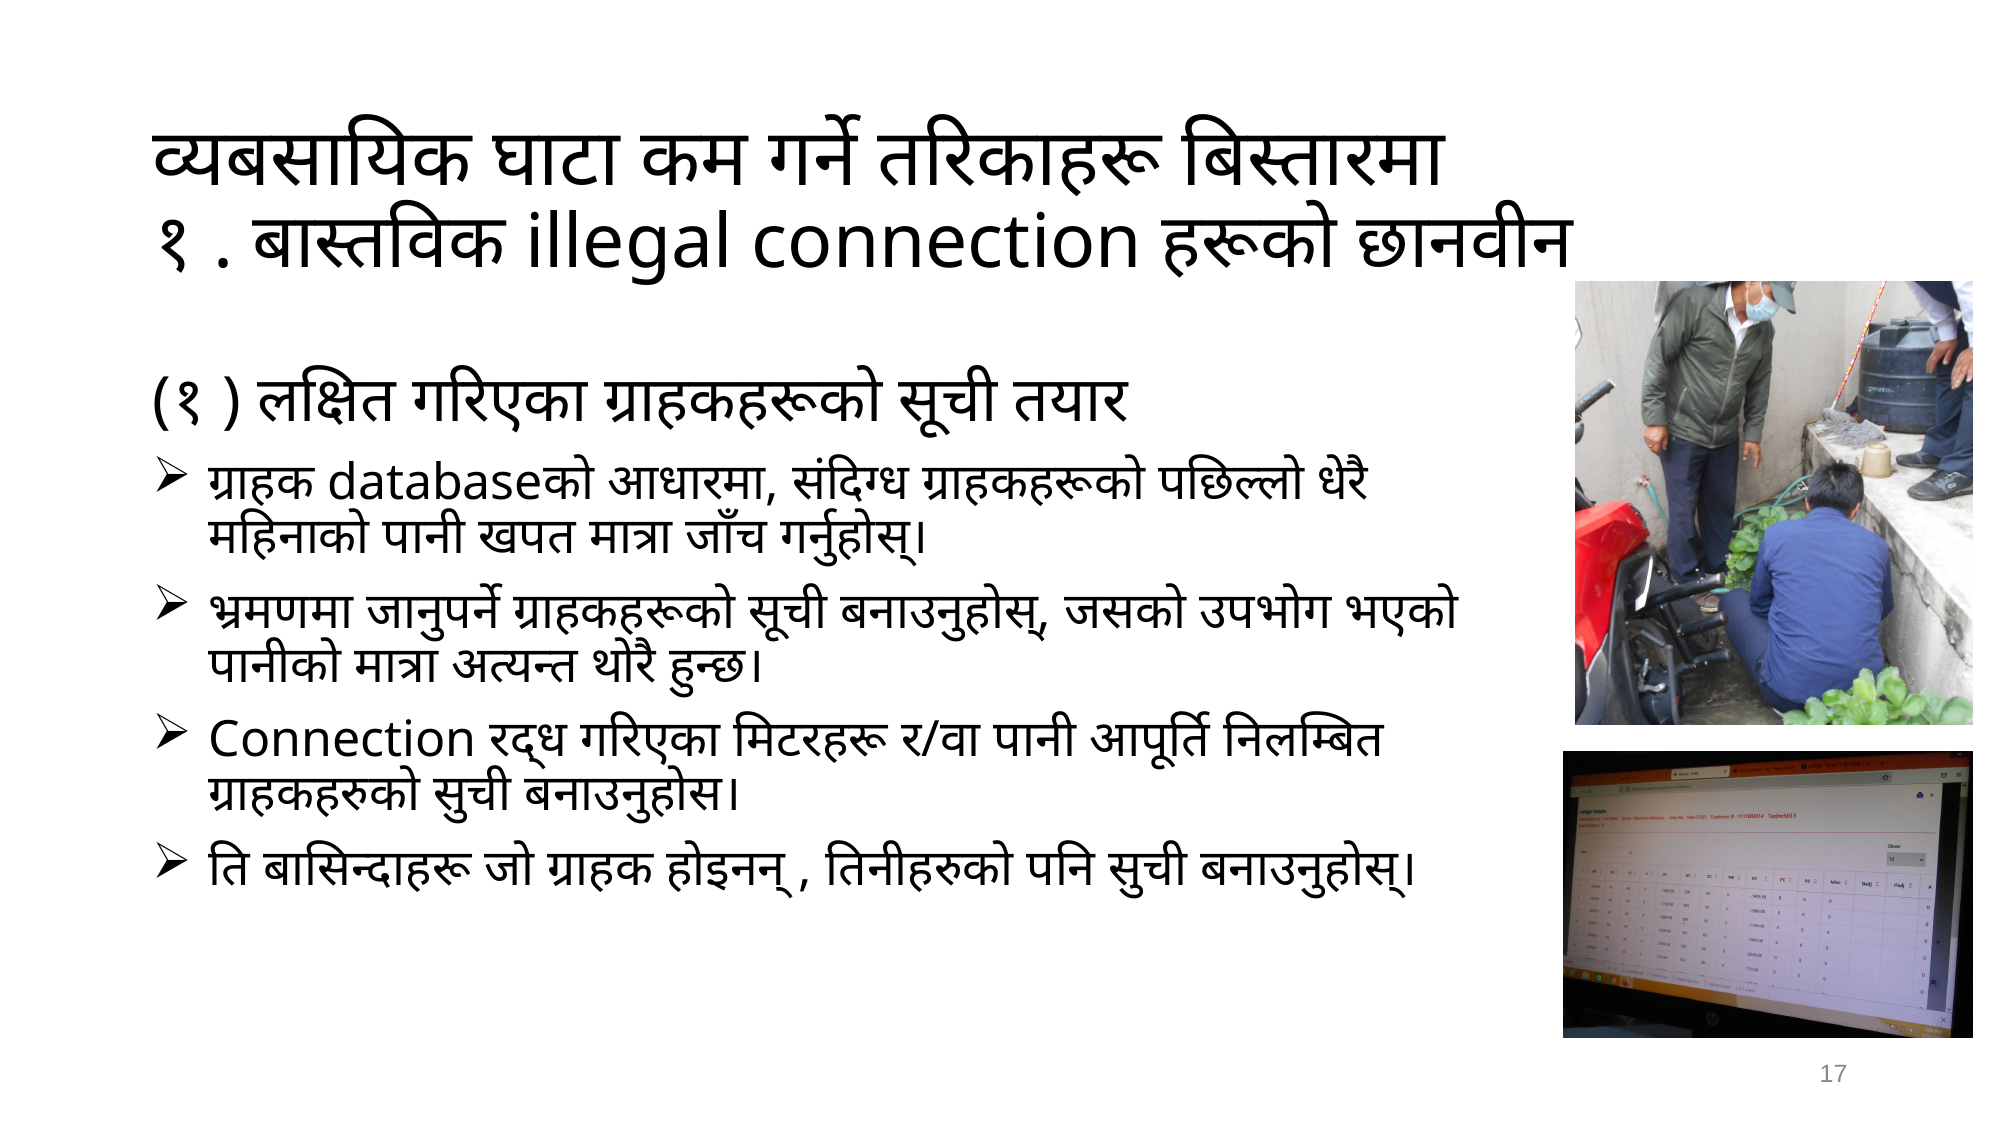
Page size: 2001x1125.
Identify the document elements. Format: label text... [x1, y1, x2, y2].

picture [1563, 750, 1973, 1038]
list (१ ) लक्षित गरिएका ग्राहकहरूको सूची तयार ग्राहक databaseको आधारमा, संदिग्ध ग्राहकहरूको पछिल्लो धेरै महिनाको पानी खपत मात्रा जाँच गर्नुहोस्। भ्रमणमा जानुपर्ने ग्राहकहरूको सूची बनाउनुहोस्, जसको उपभोग भएको पानीको मात्रा अत्यन्त थोरै हुन्छ। Connection रद्ध गरिएका मिटरहरू र/वा पानी आपूर्ति निलम्बित ग्राहकहरुको सुची बनाउनुहोस। ति बासिन्दाहरू जो ग्राहक होइनन् , तिनीहरुको पनि सुची बनाउनुहोस्। [137, 360, 1525, 1045]
picture [1575, 280, 1973, 725]
title व्यबसायिक घाटा कम गर्ने तरिकाहरू बिस्तारमा १ . बास्तविक illegal connection हरूको छानवीन [137, 52, 1904, 349]
slide_number 17 [1412, 1042, 1863, 1103]
